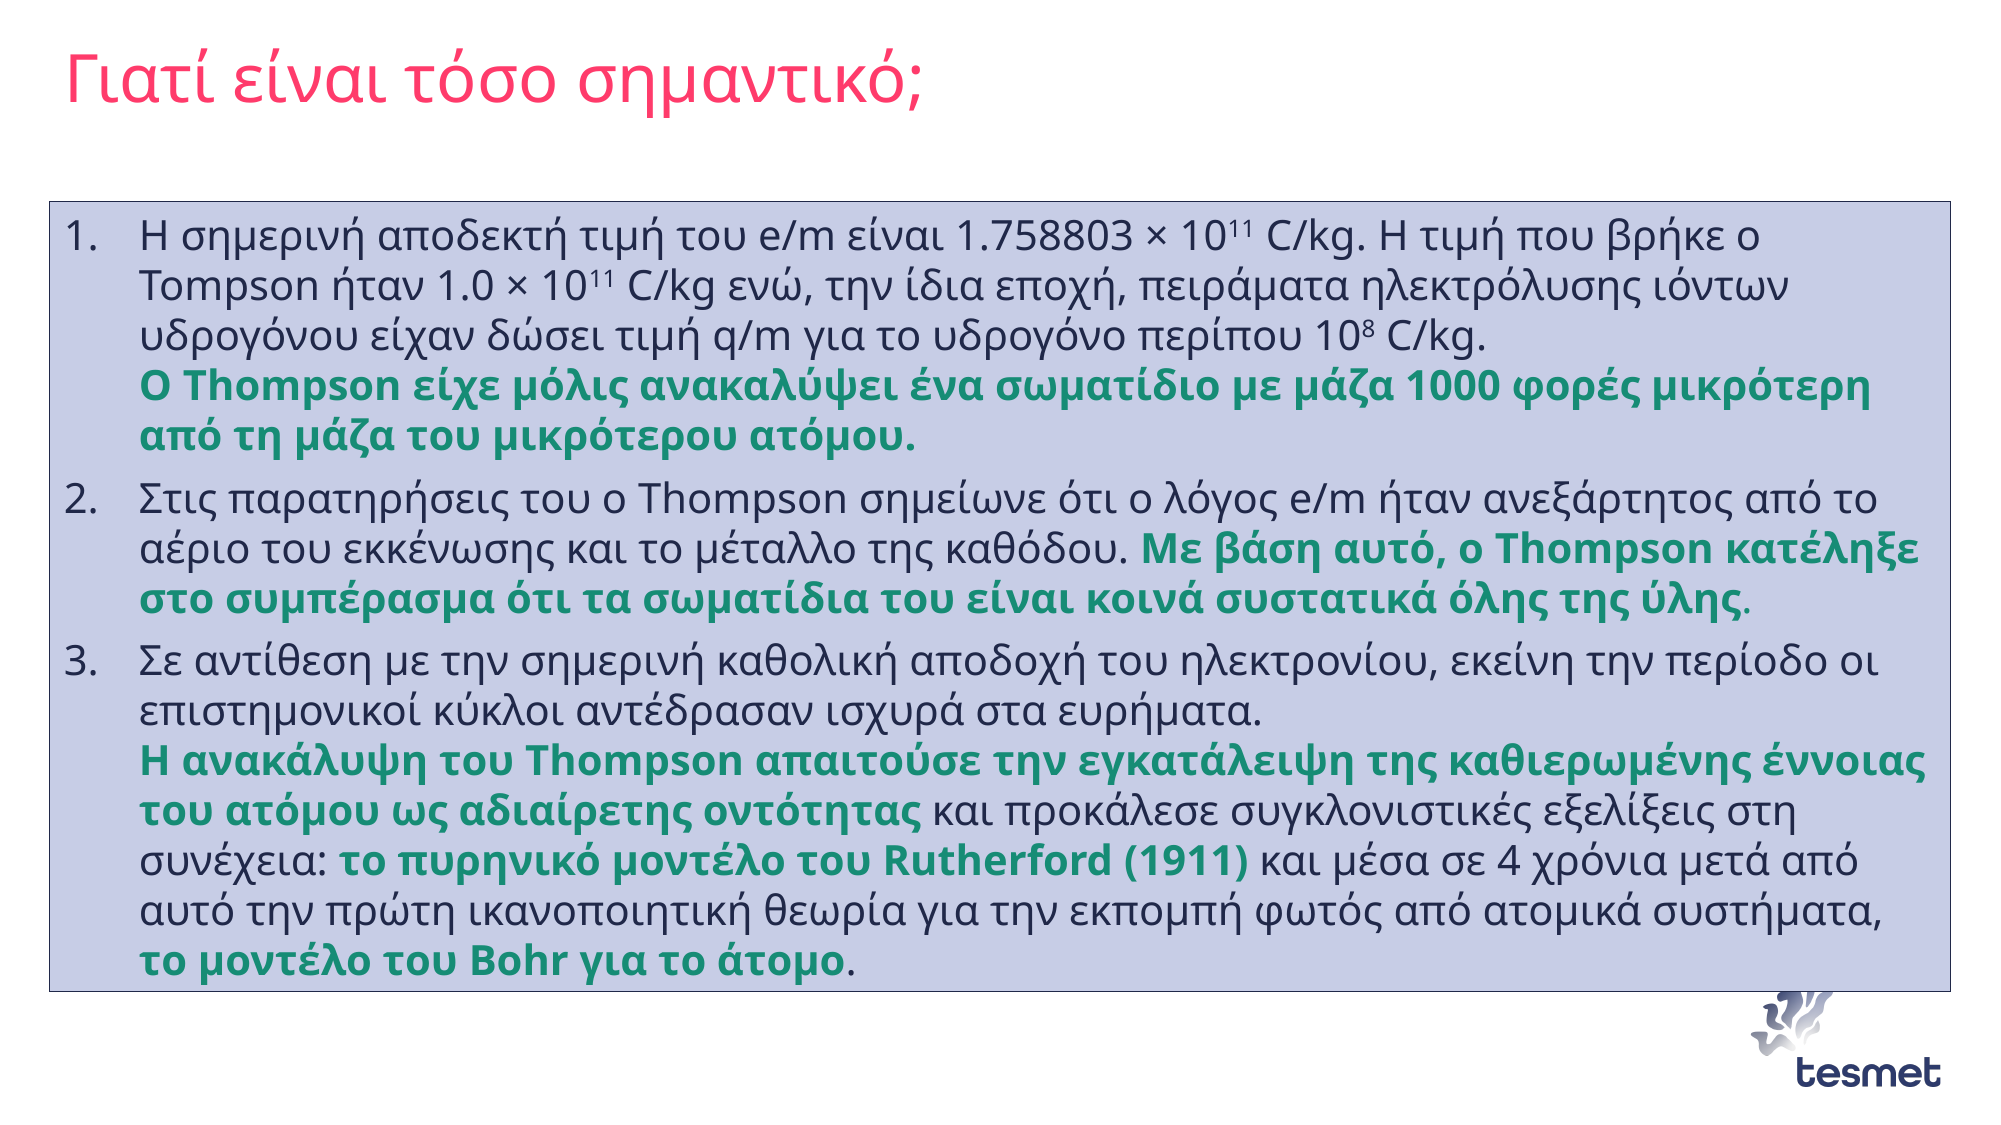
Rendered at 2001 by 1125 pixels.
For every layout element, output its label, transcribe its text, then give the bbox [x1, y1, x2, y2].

title Γιατί είναι τόσο σημαντικό; [49, 24, 1775, 138]
text_box Η σημερινή αποδεκτή τιμή του e/m είναι 1.758803 × 1011 C/kg. Η τιμή που βρήκε ο Tompson ήταν 1.0 × 1011 C/kg ενώ, την ίδια εποχή, πειράματα ηλεκτρόλυσης ιόντων υδρογόνου είχαν δώσει τιμή q/m για το υδρογόνο περίπου 108 C/kg. Ο Thompson είχε μόλις ανακαλύψει ένα σωματίδιο με μάζα 1000 φορές μικρότερη από τη μάζα του μικρότερου ατόμου. Στις παρατηρήσεις του ο Thompson σημείωνε ότι ο λόγος e/m ήταν ανεξάρτητος από το αέριο του εκκένωσης και το μέταλλο της καθόδου. Με βάση αυτό, ο Thompson κατέληξε στο συμπέρασμα ότι τα σωματίδια του είναι κοινά συστατικά όλης της ύλης. Σε αντίθεση με την σημερινή καθολική αποδοχή του ηλεκτρονίου, εκείνη την περίοδο οι επιστημονικοί κύκλοι αντέδρασαν ισχυρά στα ευρήματα. Η ανακάλυψη του Thompson απαιτούσε την εγκατάλειψη της καθιερωμένης έννοιας του ατόμου ως αδιαίρετης οντότητας και προκάλεσε συγκλονιστικές εξελίξεις στη συνέχεια: το πυρηνικό μοντέλο του Rutherford (1911) και μέσα σε 4 χρόνια μετά από αυτό την πρώτη ικανοποιητική θεωρία για την εκπομπή φωτός από ατομικά συστήματα, το μοντέλο του Bohr για το άτομο. [49, 201, 1951, 992]
